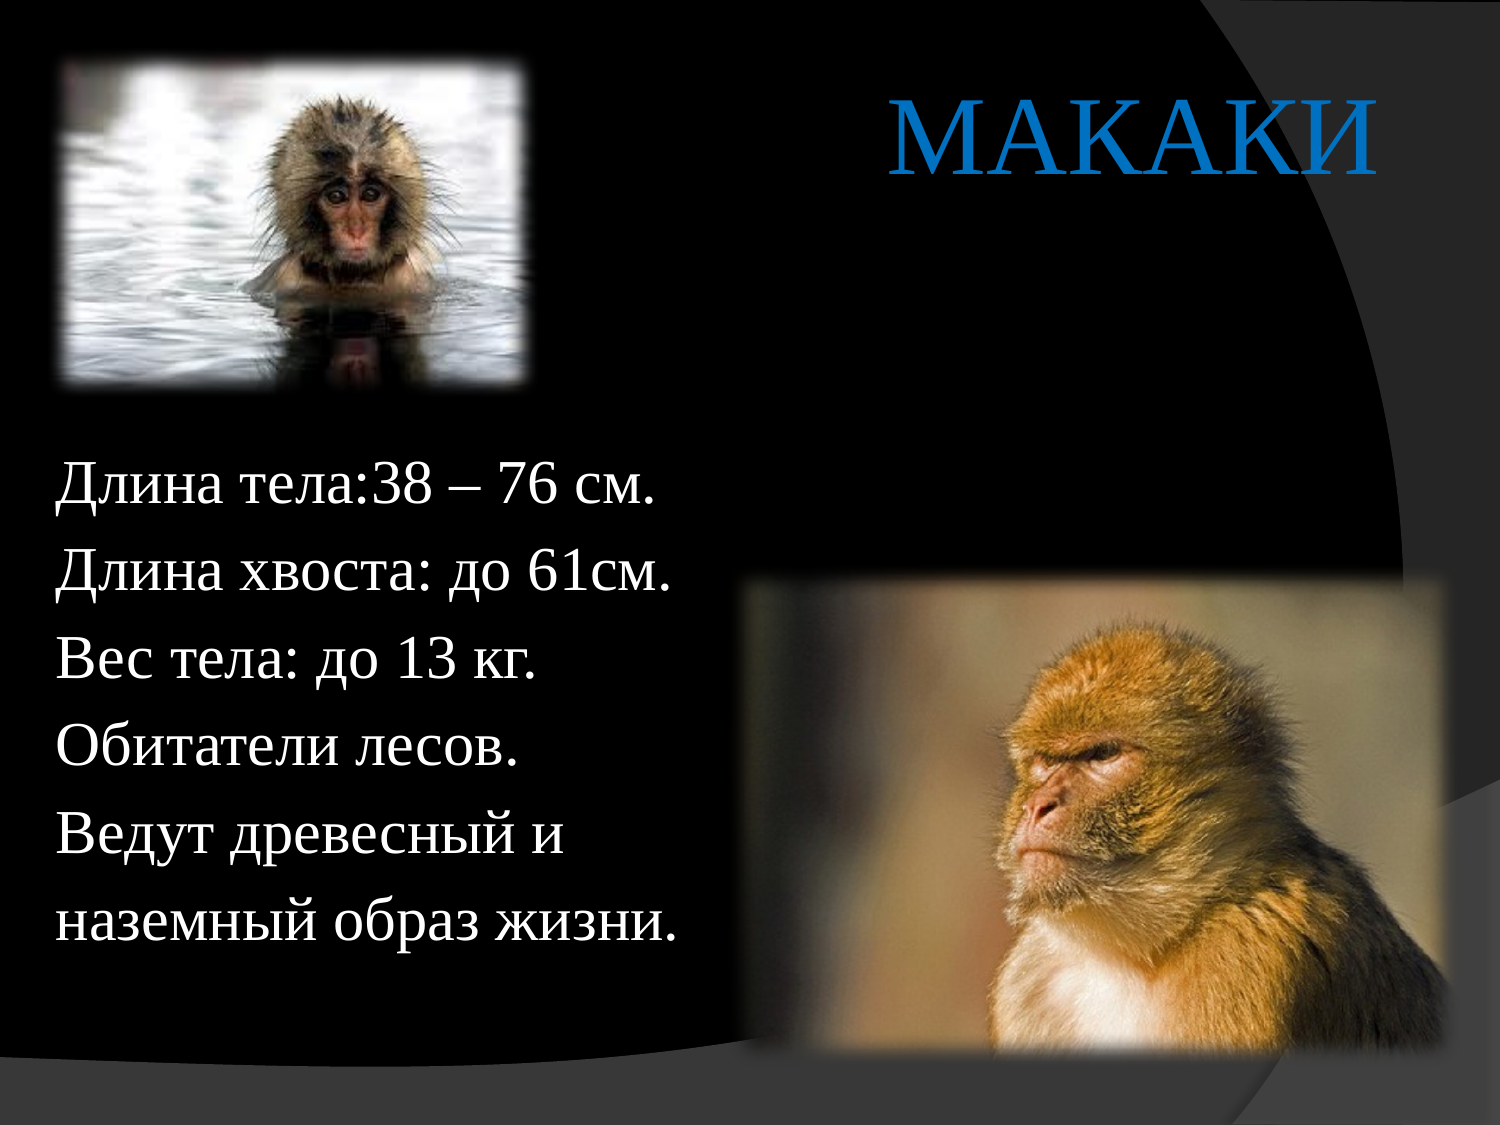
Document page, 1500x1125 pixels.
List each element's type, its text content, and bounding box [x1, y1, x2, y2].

picture [726, 562, 1462, 1067]
list Длина тела:38 – 76 см. Длина хвоста: до 61см. Вес тела: до 13 кг. Обитатели лесов. Ведут древесный и наземный образ жизни. [35, 433, 739, 1079]
title МАКАКИ [878, 35, 1437, 225]
picture [46, 46, 540, 399]
